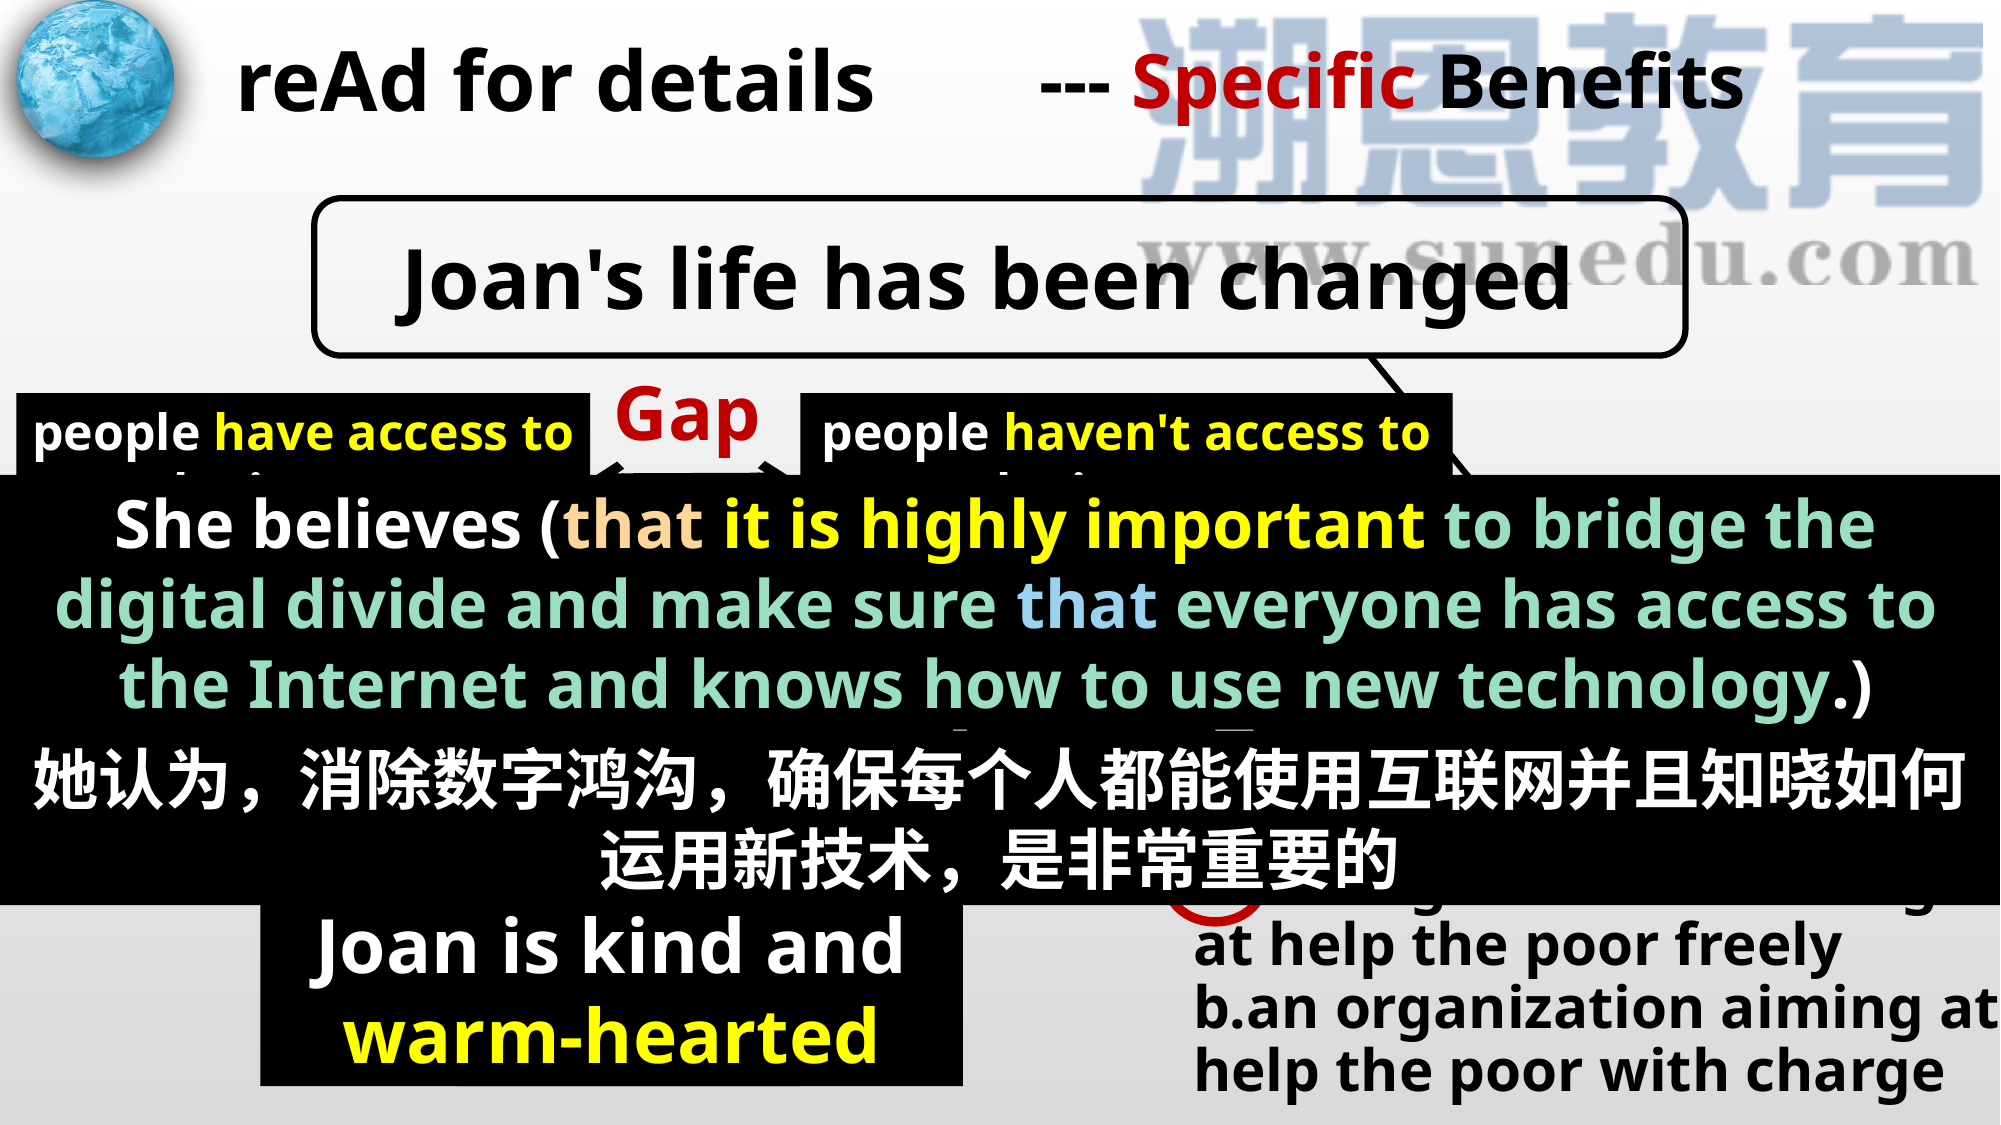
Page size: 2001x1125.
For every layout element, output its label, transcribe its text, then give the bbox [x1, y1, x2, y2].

text_box a. an organization aiming at help the poor freely b.an organization aiming at help the poor with charge [1178, 906, 2000, 1112]
text_box She believes (that it is highly important to bridge the digital divide and make sure that everyone has access to the Internet and knows how to use new technology.) [0, 474, 2000, 730]
text_box people have access to the internet [16, 393, 591, 474]
text_box --- Specific Benefits [939, 25, 1858, 131]
text_box Gap [599, 368, 791, 464]
text_box people haven't access to the internet [800, 393, 1369, 474]
picture [1134, 10, 1983, 285]
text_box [314, 198, 1686, 356]
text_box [599, 720, 659, 892]
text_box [1369, 355, 1512, 530]
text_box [16, 0, 939, 158]
text_box Joan is kind and warm-hearted [260, 906, 963, 1087]
text_box [1175, 906, 1256, 923]
text_box 她认为，消除数字鸿沟，确保每个人都能使用互联网并且知晓如何运用新技术，是非常重要的 [0, 730, 2000, 906]
